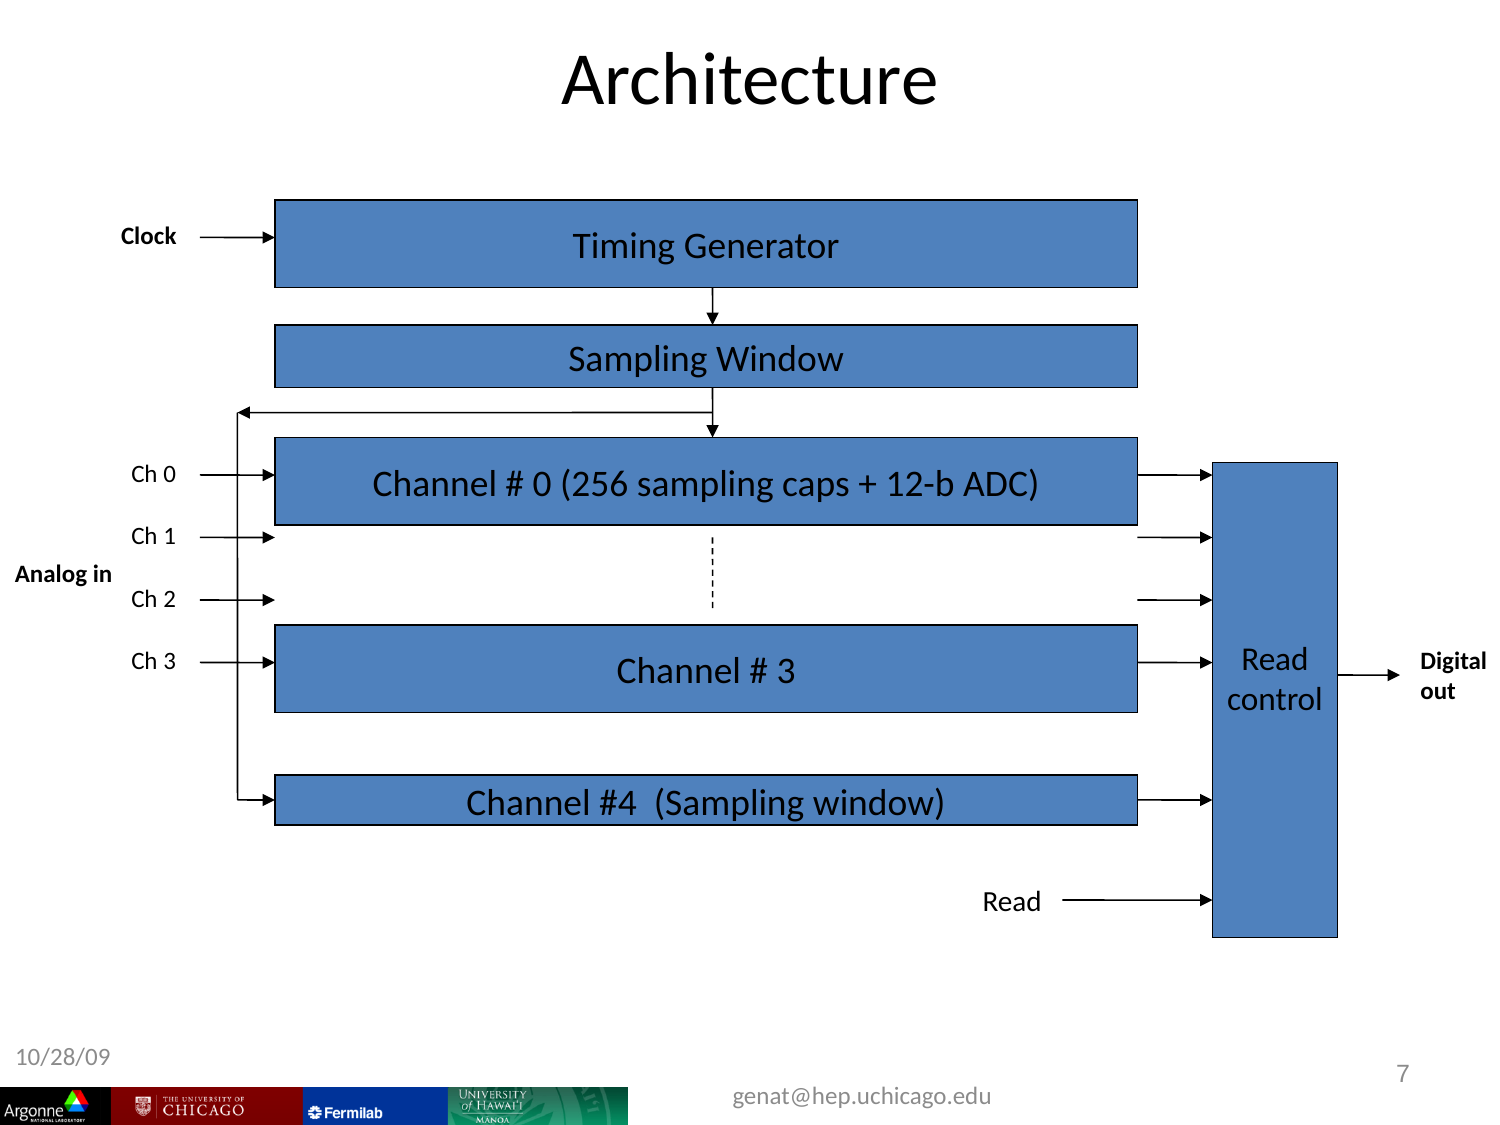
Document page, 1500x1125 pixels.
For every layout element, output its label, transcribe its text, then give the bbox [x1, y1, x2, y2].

footer genat@hep.uchicago.edu [624, 1065, 1100, 1125]
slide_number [0, 1025, 350, 1085]
text_box [706, 413, 719, 438]
text_box [237, 406, 713, 419]
text_box [199, 231, 275, 244]
slide_number 7 [1074, 1042, 1425, 1103]
text_box [1137, 593, 1213, 607]
text_box [1137, 468, 1212, 482]
text_box [199, 531, 275, 544]
text_box Channel # 0 (256 sampling caps + 12-b ADC) [275, 437, 1138, 525]
text_box Ch 1 [116, 512, 192, 558]
text_box [1137, 793, 1212, 807]
text_box [237, 793, 275, 807]
text_box Analog in [0, 549, 153, 595]
text_box [1137, 656, 1212, 669]
text_box Channel #4 (Sampling window) [275, 774, 1138, 825]
text_box Channel # 3 [275, 624, 1138, 713]
text_box Ch 2 [116, 575, 192, 620]
text_box [238, 468, 275, 482]
text_box [238, 656, 275, 669]
text_box Digital out [1405, 637, 1500, 713]
title Architecture [75, 0, 1425, 150]
text_box [1337, 668, 1400, 682]
text_box Clock [106, 212, 192, 258]
picture [0, 1087, 629, 1125]
text_box Ch 0 [116, 450, 192, 495]
text_box [706, 287, 719, 325]
text_box Read [967, 874, 1057, 925]
text_box [1137, 531, 1213, 544]
text_box [199, 593, 275, 607]
text_box Timing Generator [275, 199, 1138, 288]
text_box Read control [1212, 462, 1338, 938]
text_box Ch 3 [116, 637, 192, 683]
text_box Sampling Window [275, 324, 1138, 388]
text_box [1062, 893, 1213, 907]
